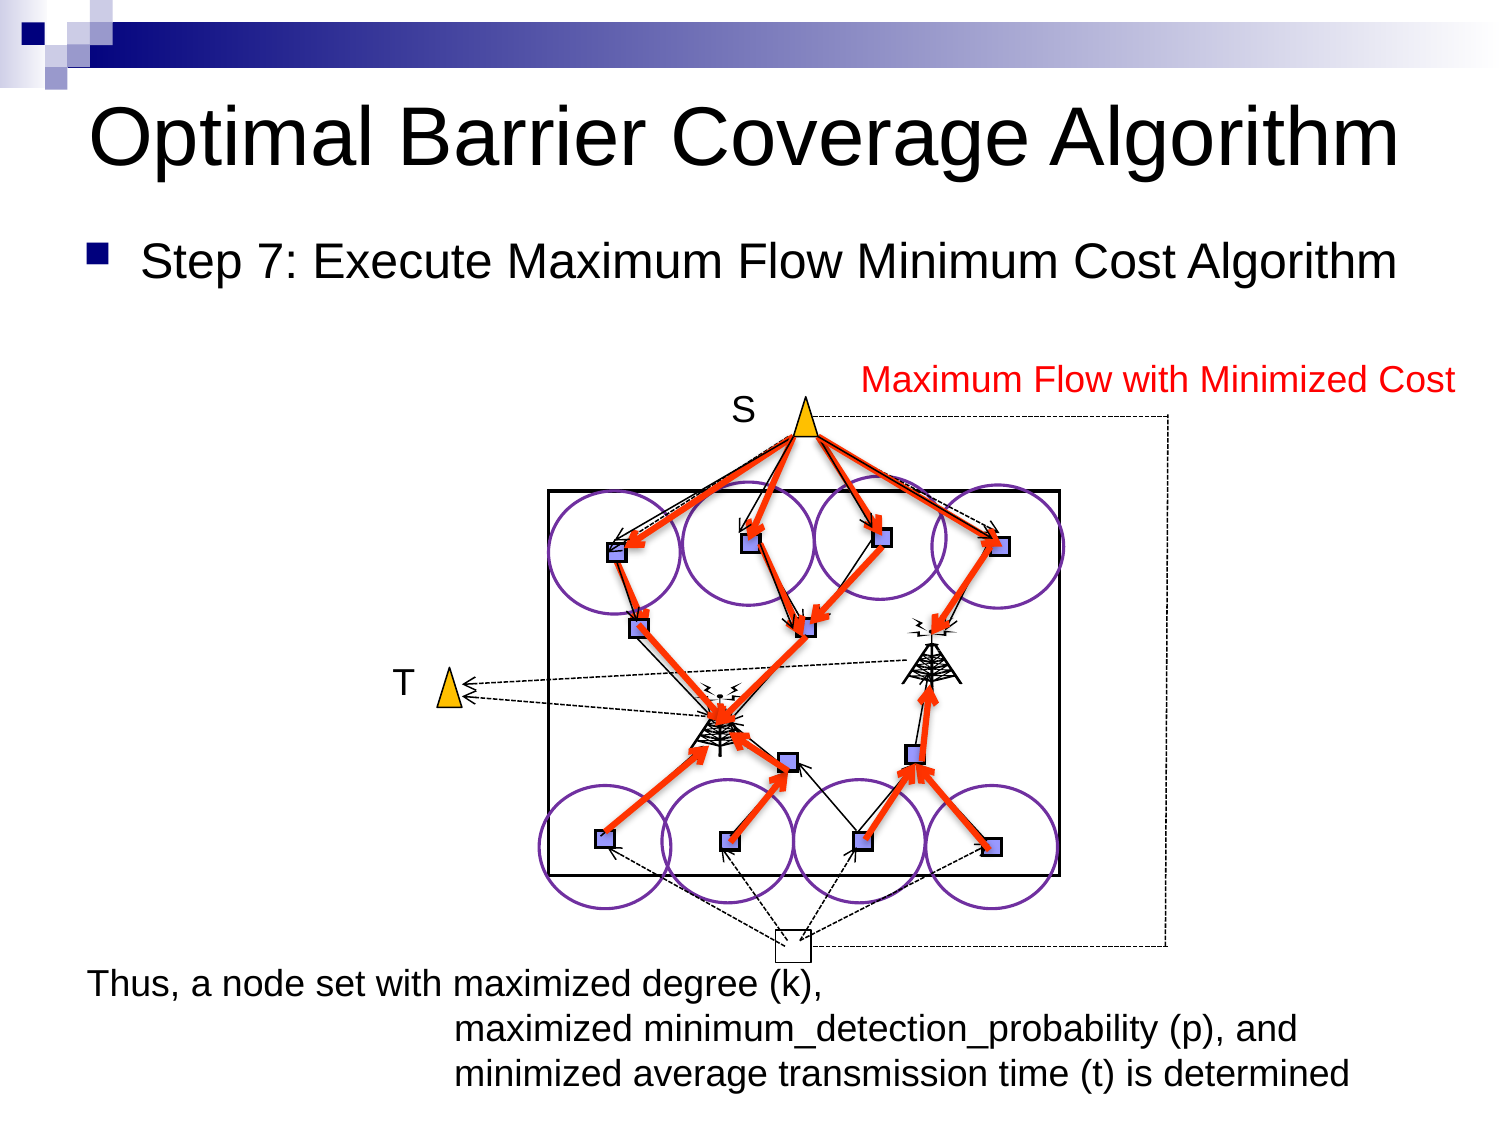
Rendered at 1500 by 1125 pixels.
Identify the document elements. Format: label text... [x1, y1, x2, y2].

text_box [714, 636, 807, 726]
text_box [728, 732, 789, 772]
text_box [759, 543, 794, 630]
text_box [993, 436, 1003, 547]
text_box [638, 624, 728, 724]
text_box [930, 546, 991, 636]
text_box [368, 377, 1169, 963]
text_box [921, 684, 931, 762]
text_box Thus, a node set with maximized degree (k), maximized minimum_detection_probability (p), and minimized average transmission time (t) is determined [71, 951, 1430, 1125]
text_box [730, 778, 789, 843]
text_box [865, 762, 916, 840]
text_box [915, 671, 929, 746]
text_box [809, 546, 883, 625]
list Step 7: Execute Maximum Flow Minimum Cost Algorithm [68, 221, 1419, 351]
title Optimal Barrier Coverage Algorithm [73, 19, 1500, 245]
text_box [614, 436, 737, 541]
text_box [604, 745, 710, 833]
text_box Maximum Flow with Minimized Cost [845, 347, 1471, 408]
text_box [817, 436, 994, 540]
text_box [616, 561, 638, 623]
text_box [794, 543, 803, 634]
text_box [797, 761, 857, 831]
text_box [738, 436, 794, 534]
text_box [915, 763, 990, 851]
